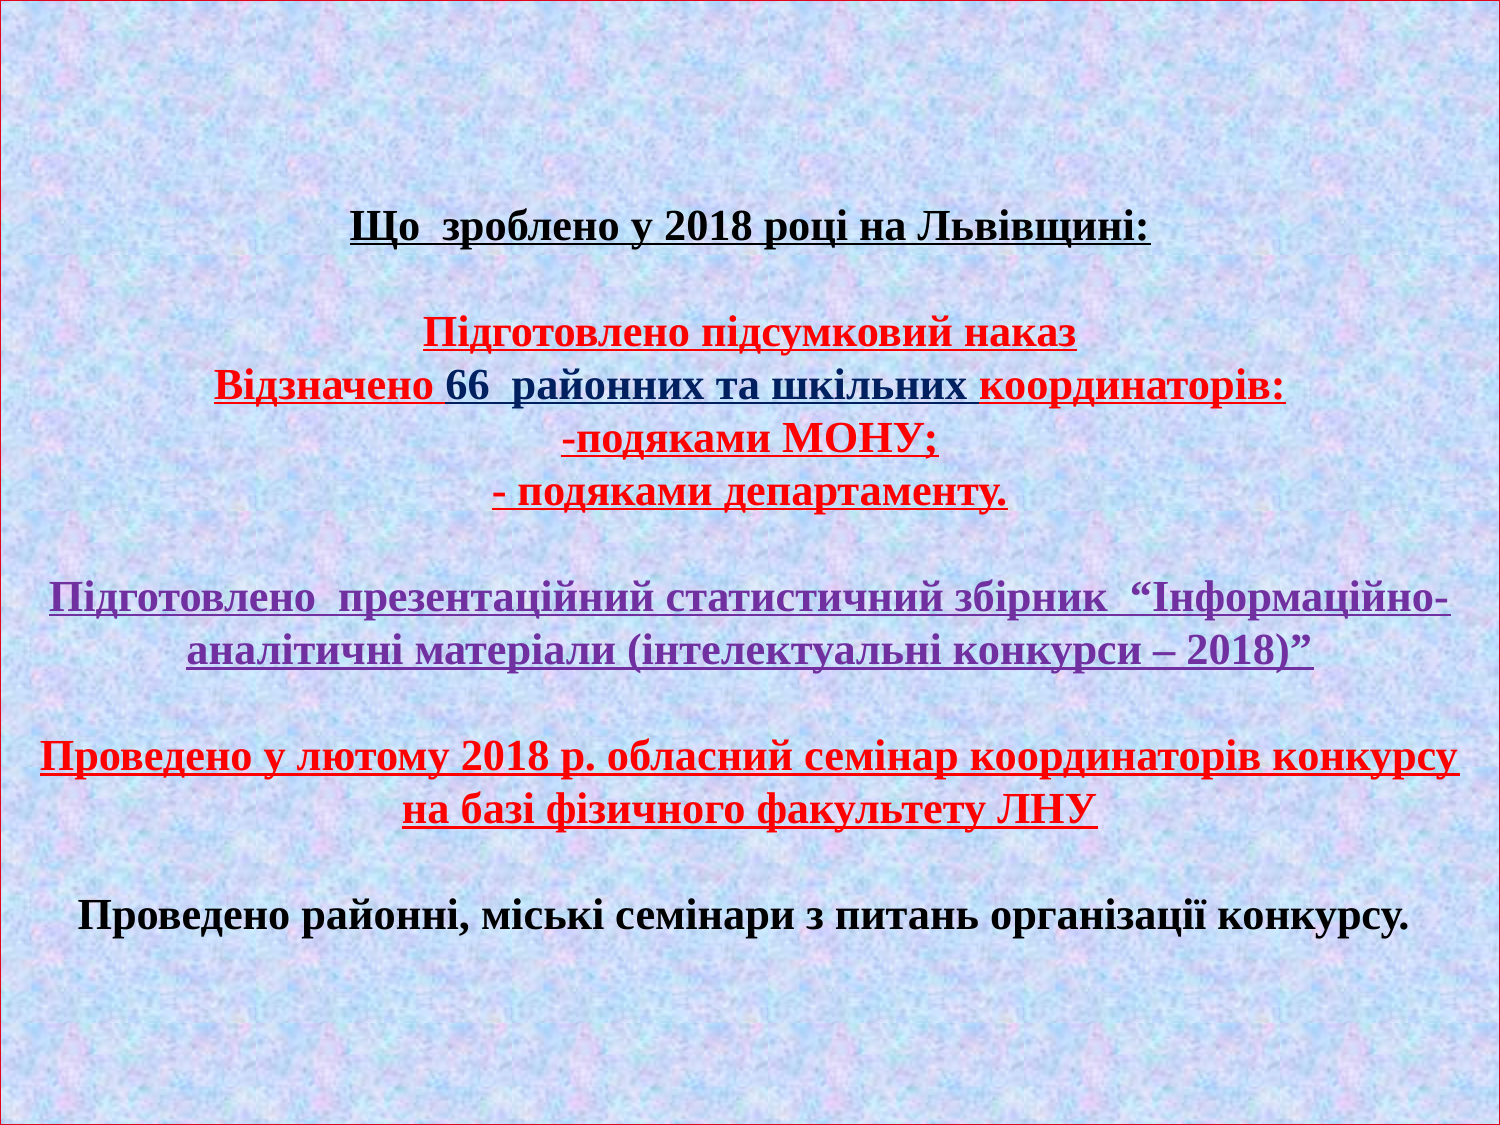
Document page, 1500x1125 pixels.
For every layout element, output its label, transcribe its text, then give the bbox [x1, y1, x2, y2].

title Що зроблено у 2018 році на Львівщині: Підготовлено підсумковий наказ Відзначено 66 районних та шкільних координаторів: -подяками МОНУ; - подяками департаменту. Підготовлено презентаційний статистичний збірник “Інформаційно-аналітичні матеріали (інтелектуальні конкурси – 2018)” Проведено у лютому 2018 р. обласний семінар координаторів конкурсу на базі фізичного факультету ЛНУ Проведено районні, міські семінари з питань організації конкурсу. [0, 0, 1500, 1125]
